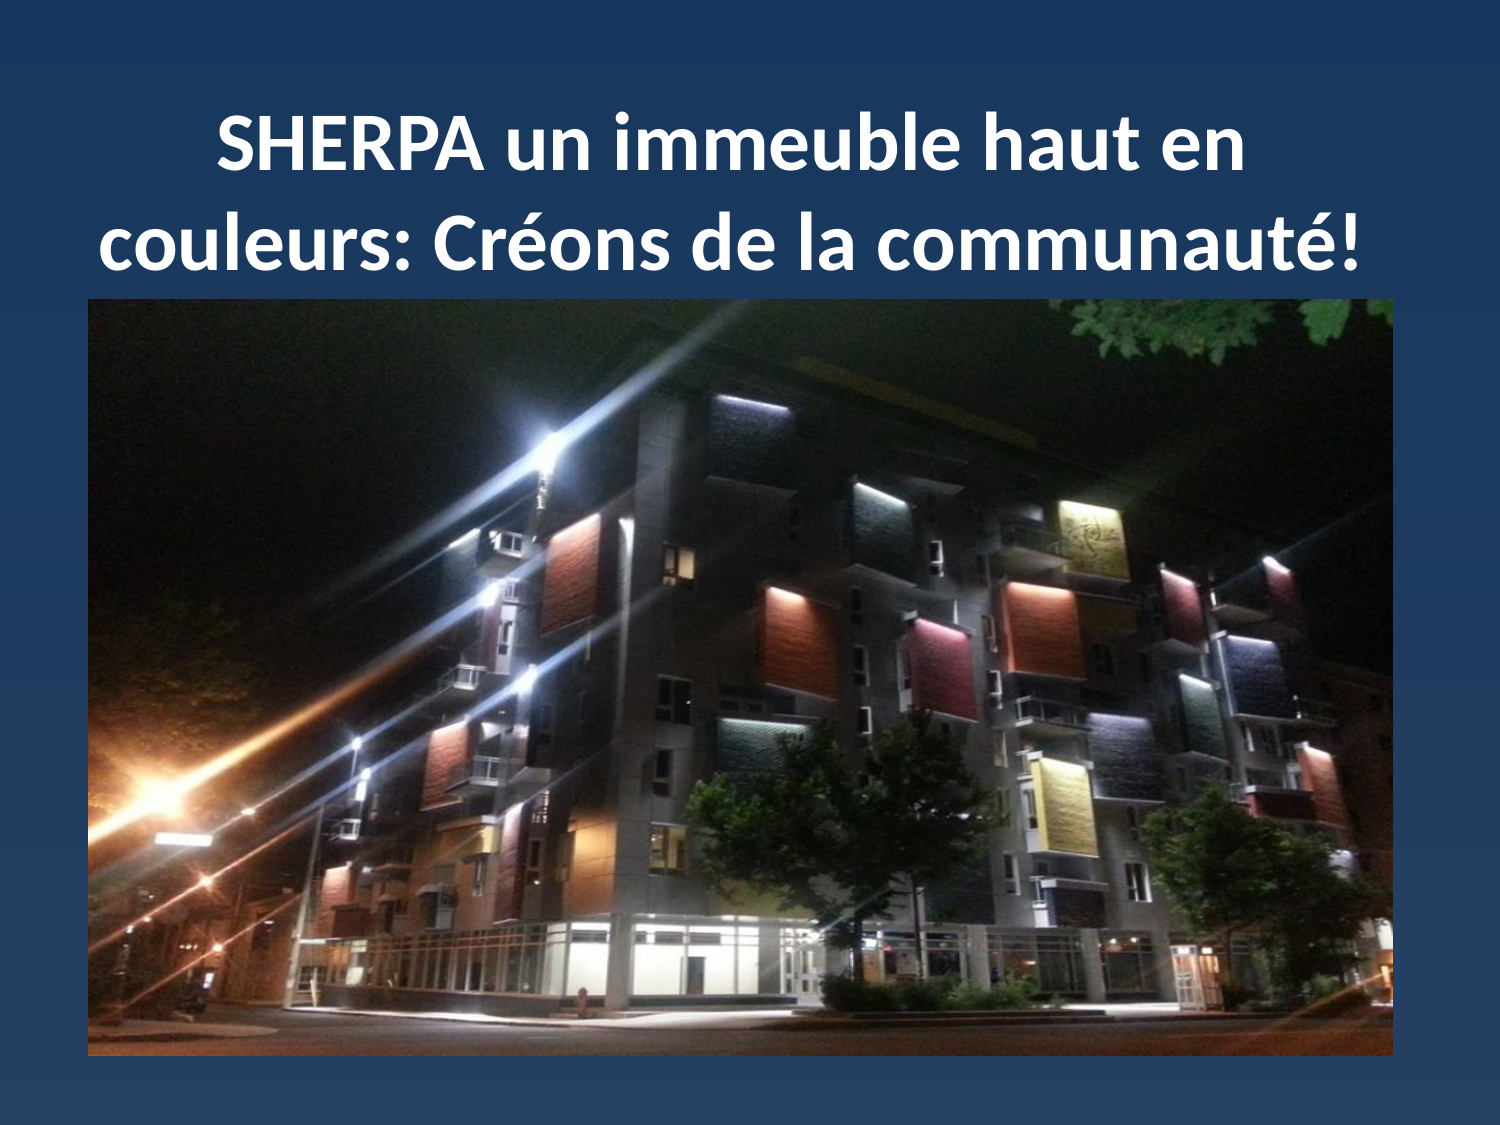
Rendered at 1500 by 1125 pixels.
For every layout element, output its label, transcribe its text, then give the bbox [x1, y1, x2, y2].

title SHERPA un immeuble haut en couleurs: Créons de la communauté! [64, 66, 1400, 308]
picture [88, 299, 1394, 1056]
